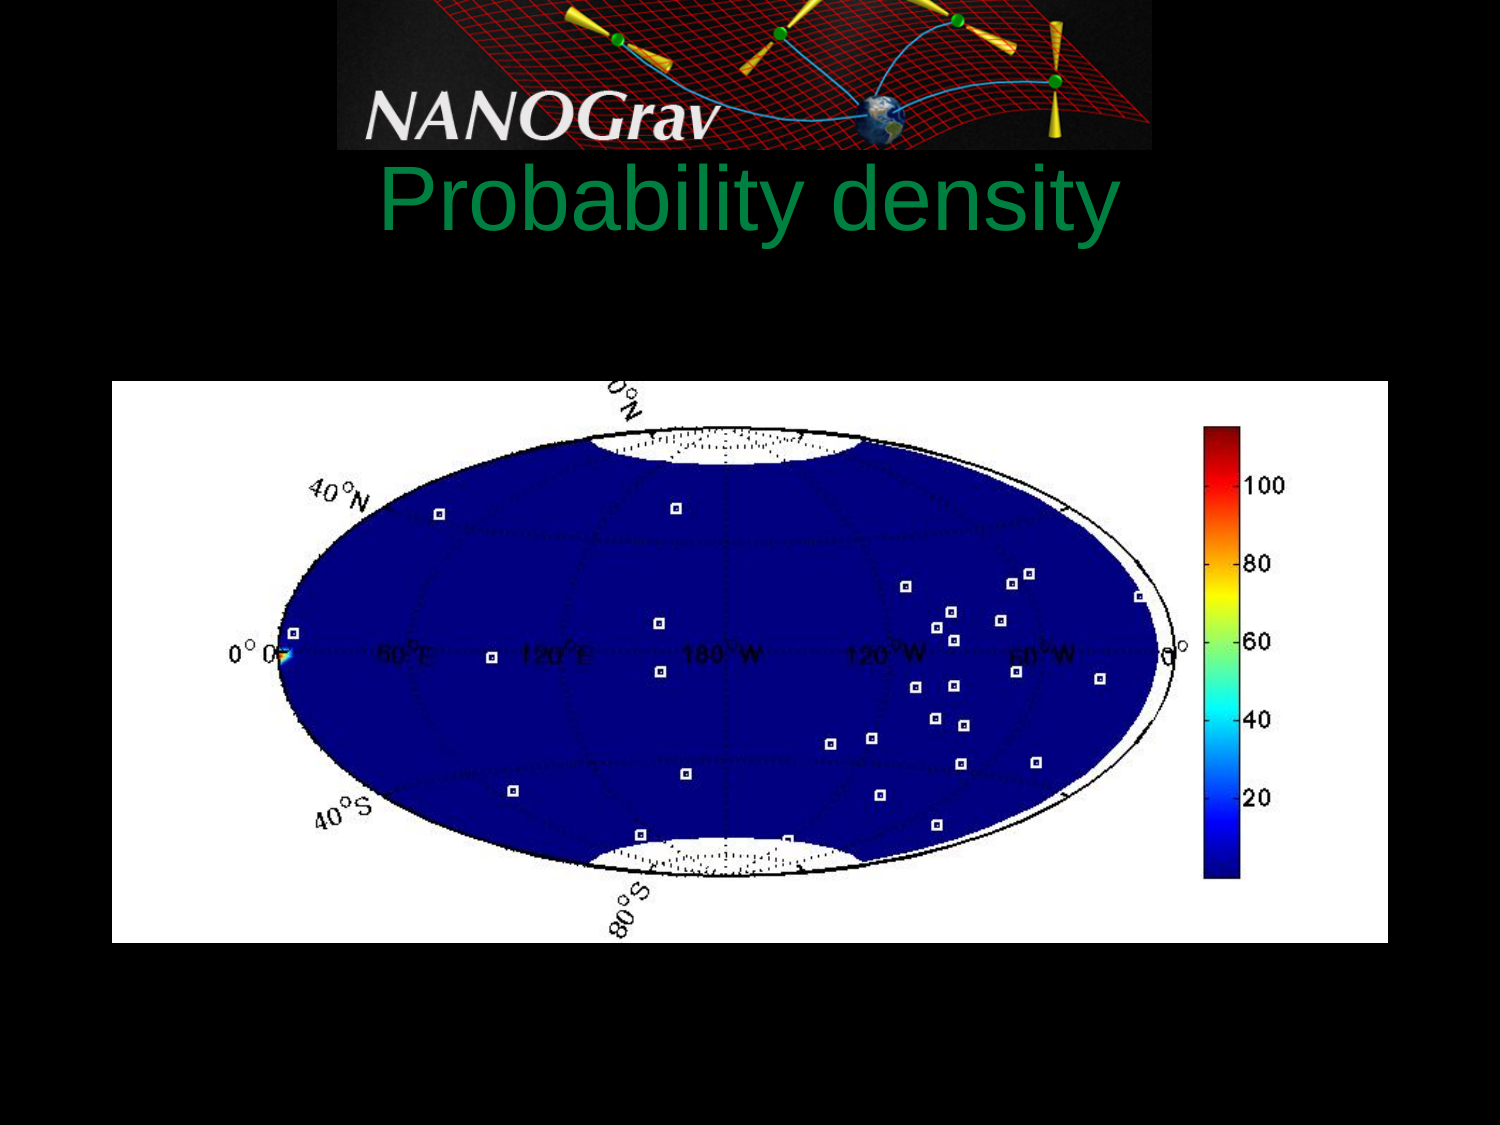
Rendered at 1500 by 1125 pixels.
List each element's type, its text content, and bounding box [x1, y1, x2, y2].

title Probability density [112, 99, 1388, 288]
picture [337, 0, 1152, 99]
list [112, 324, 1388, 1001]
